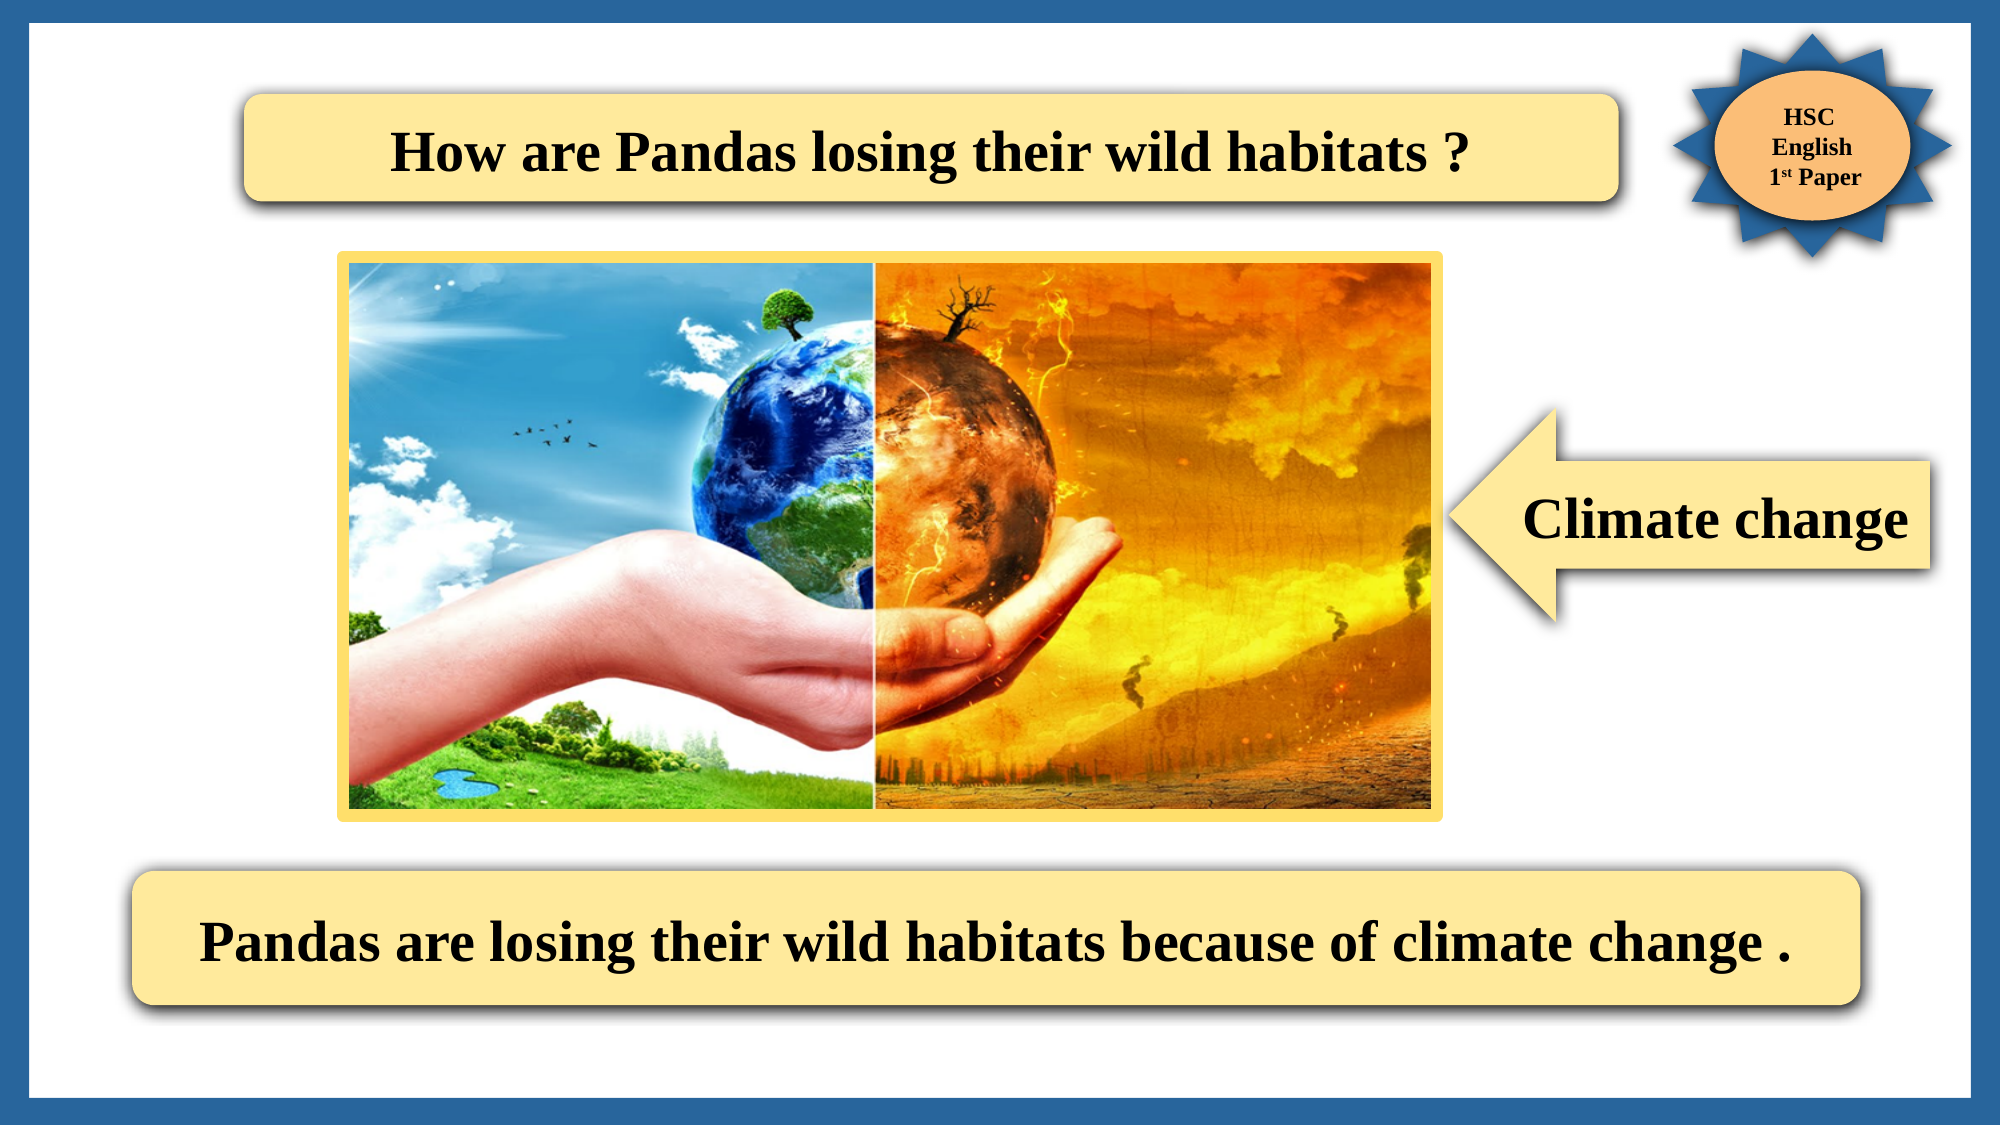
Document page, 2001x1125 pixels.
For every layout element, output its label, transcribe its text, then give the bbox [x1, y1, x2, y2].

picture [349, 263, 1431, 809]
text_box How are Pandas losing their wild habitats ? [242, 92, 1620, 203]
text_box Pandas are losing their wild habitats because of climate change . [131, 869, 1862, 1007]
text_box Climate change [1447, 404, 1931, 625]
